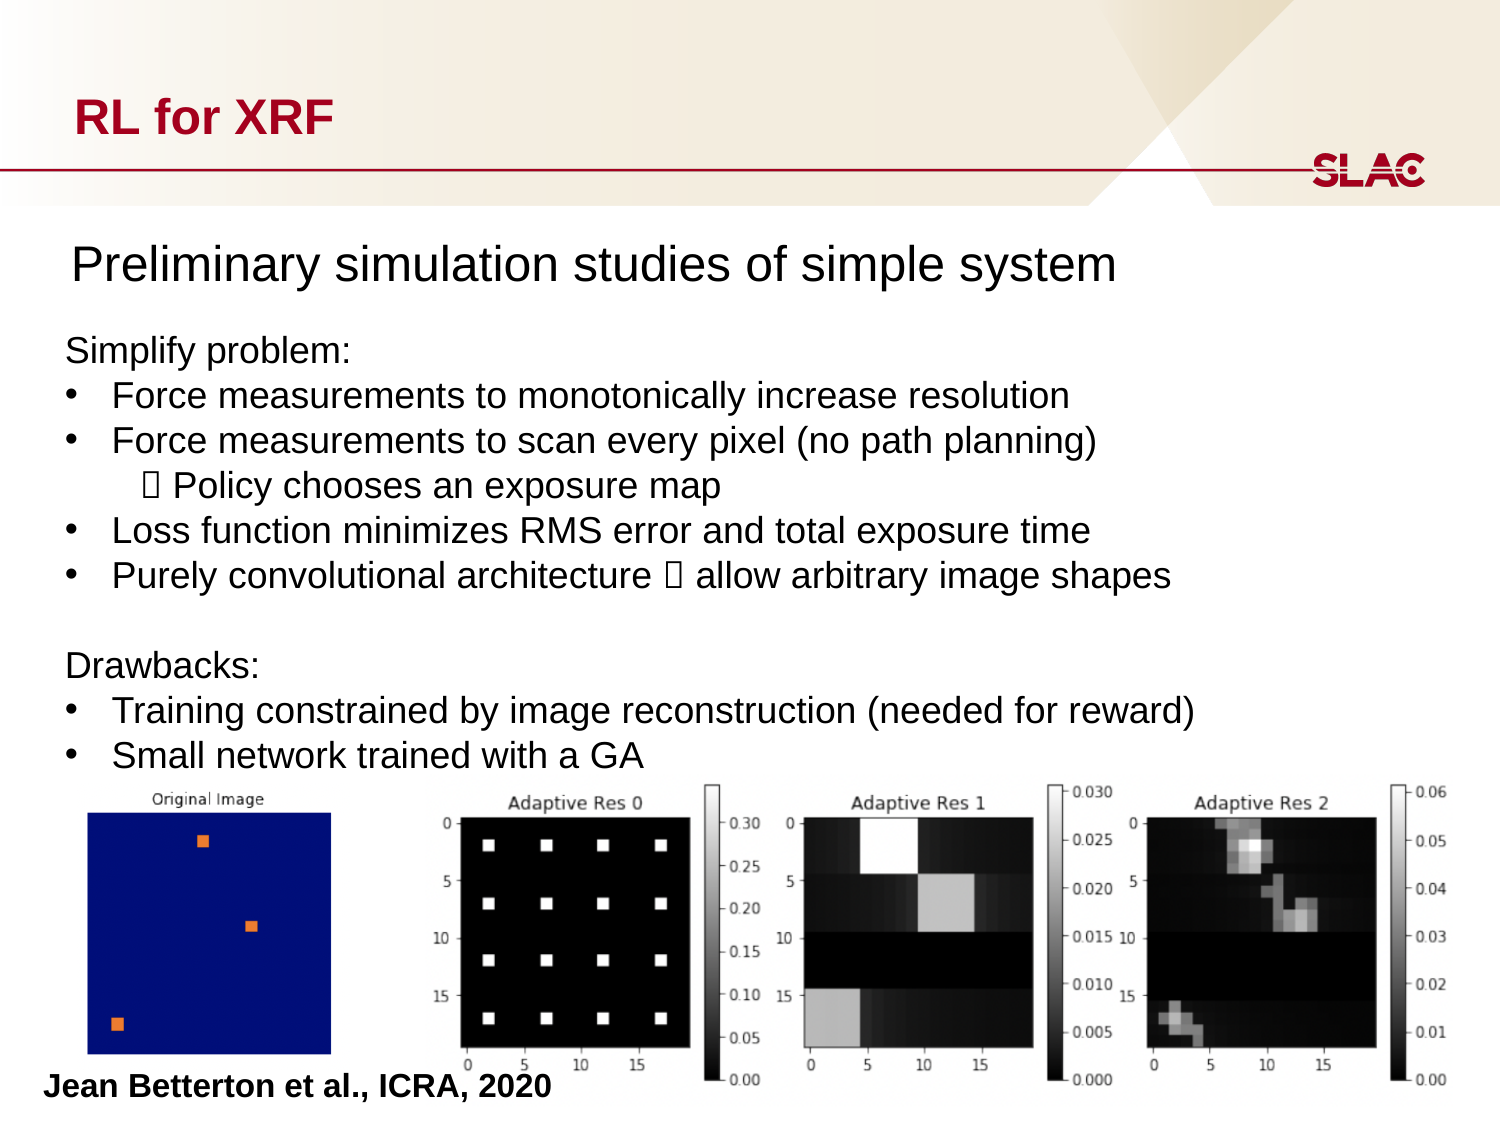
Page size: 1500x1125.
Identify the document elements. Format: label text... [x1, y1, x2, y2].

text_box Preliminary simulation studies of simple system [55, 224, 1133, 299]
picture [424, 774, 1453, 1107]
text_box Simplify problem: Force measurements to monotonically increase resolution Force measurements to scan every pixel (no path planning)  Policy chooses an exposure map Loss function minimizes RMS error and total exposure time Purely convolutional architecture  allow arbitrary image shapes Drawbacks: Training constrained by image reconstruction (needed for reward) Small network trained with a GA [50, 319, 1326, 784]
text_box Jean Betterton et al., ICRA, 2020 [28, 1056, 421, 1112]
picture [0, 0, 1500, 206]
title RL for XRF [74, 21, 1404, 145]
picture [76, 782, 350, 1071]
